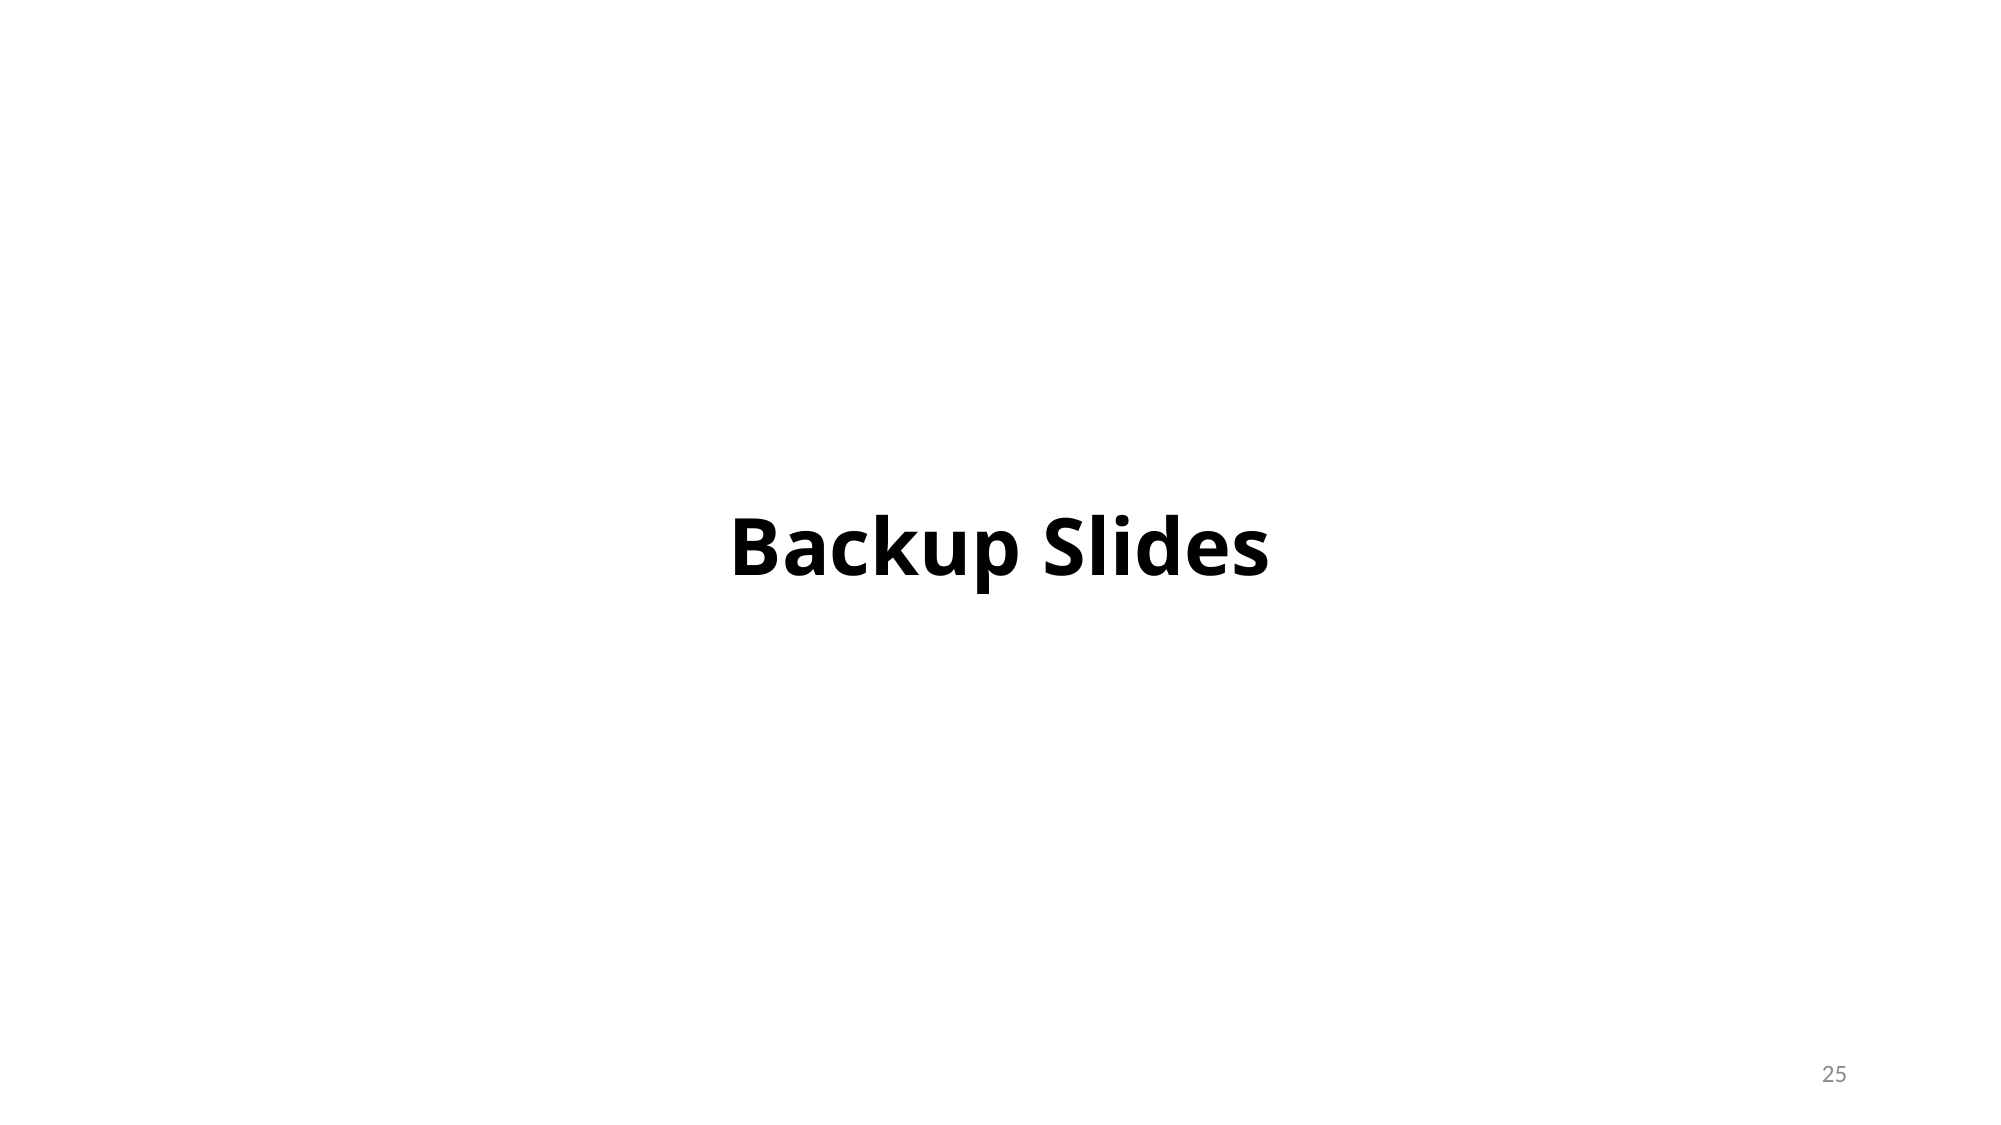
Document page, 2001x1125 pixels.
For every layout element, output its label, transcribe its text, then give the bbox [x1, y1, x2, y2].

text_box Backup Slides [99, 450, 1900, 638]
slide_number 25 [1412, 1042, 1863, 1103]
